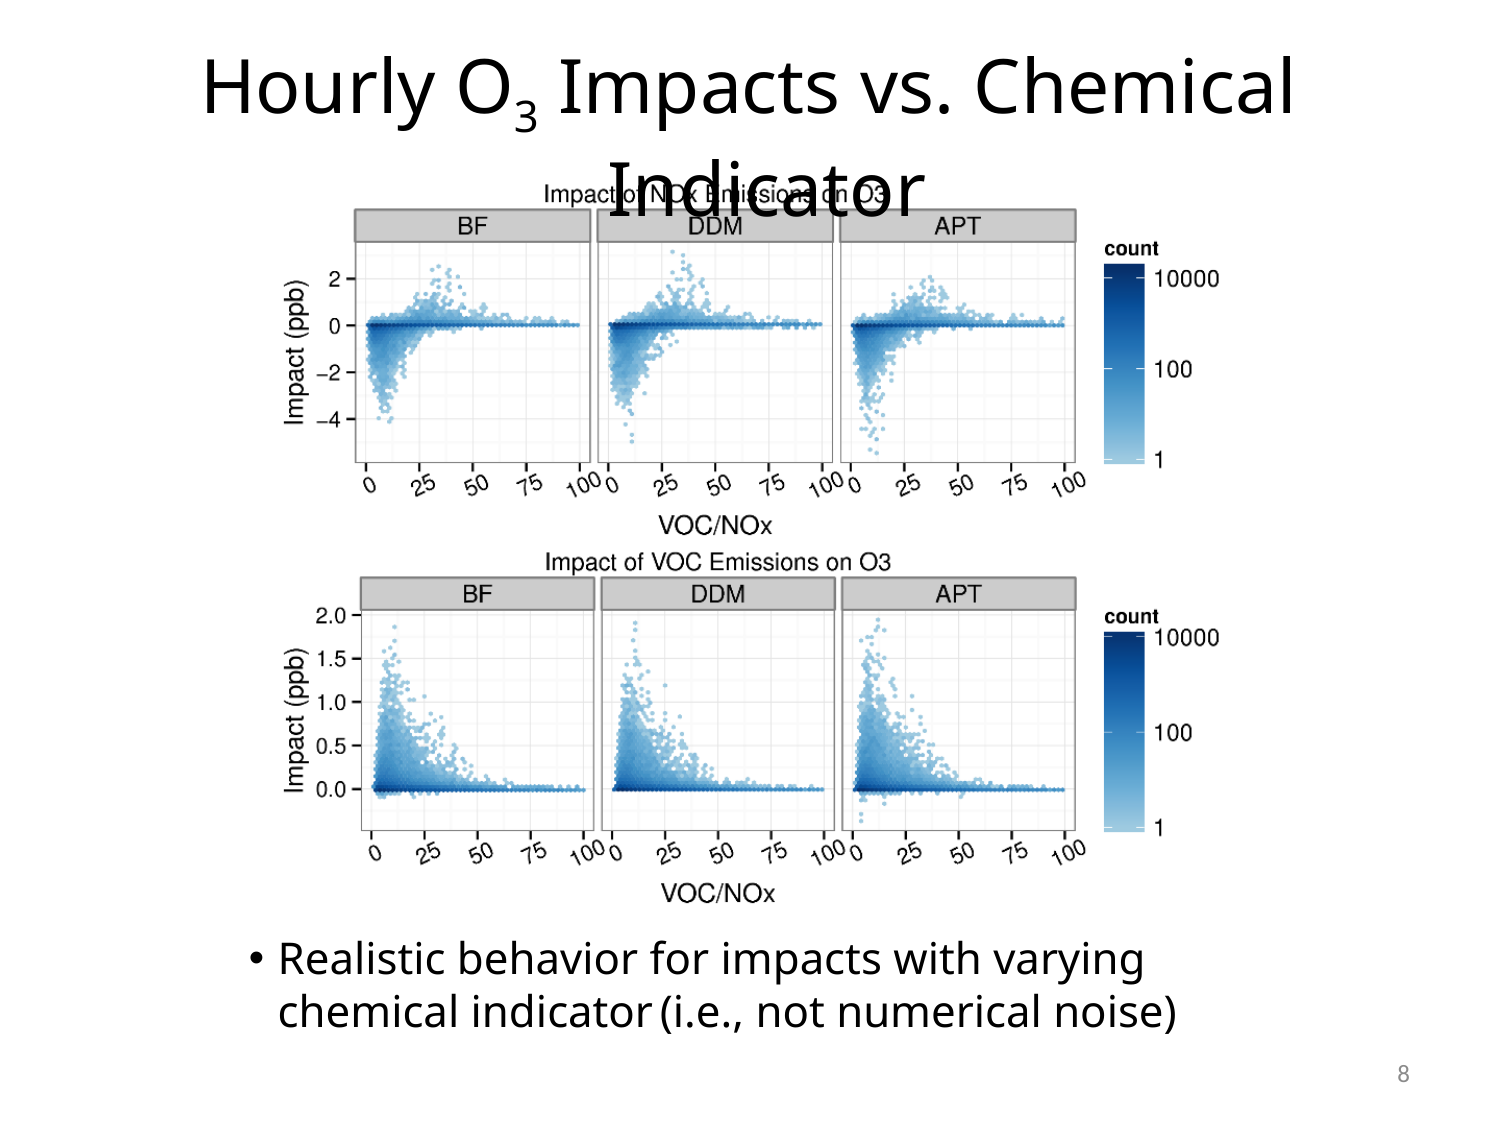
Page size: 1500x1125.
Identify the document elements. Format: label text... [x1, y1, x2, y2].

text_box Hourly O3 Impacts vs. Chemical Indicator [23, 31, 1474, 239]
picture [262, 149, 1279, 924]
text_box Realistic behavior for impacts with varying chemical indicator (i.e., not numerical noise) [234, 923, 1344, 1044]
slide_number 8 [1074, 1042, 1425, 1103]
